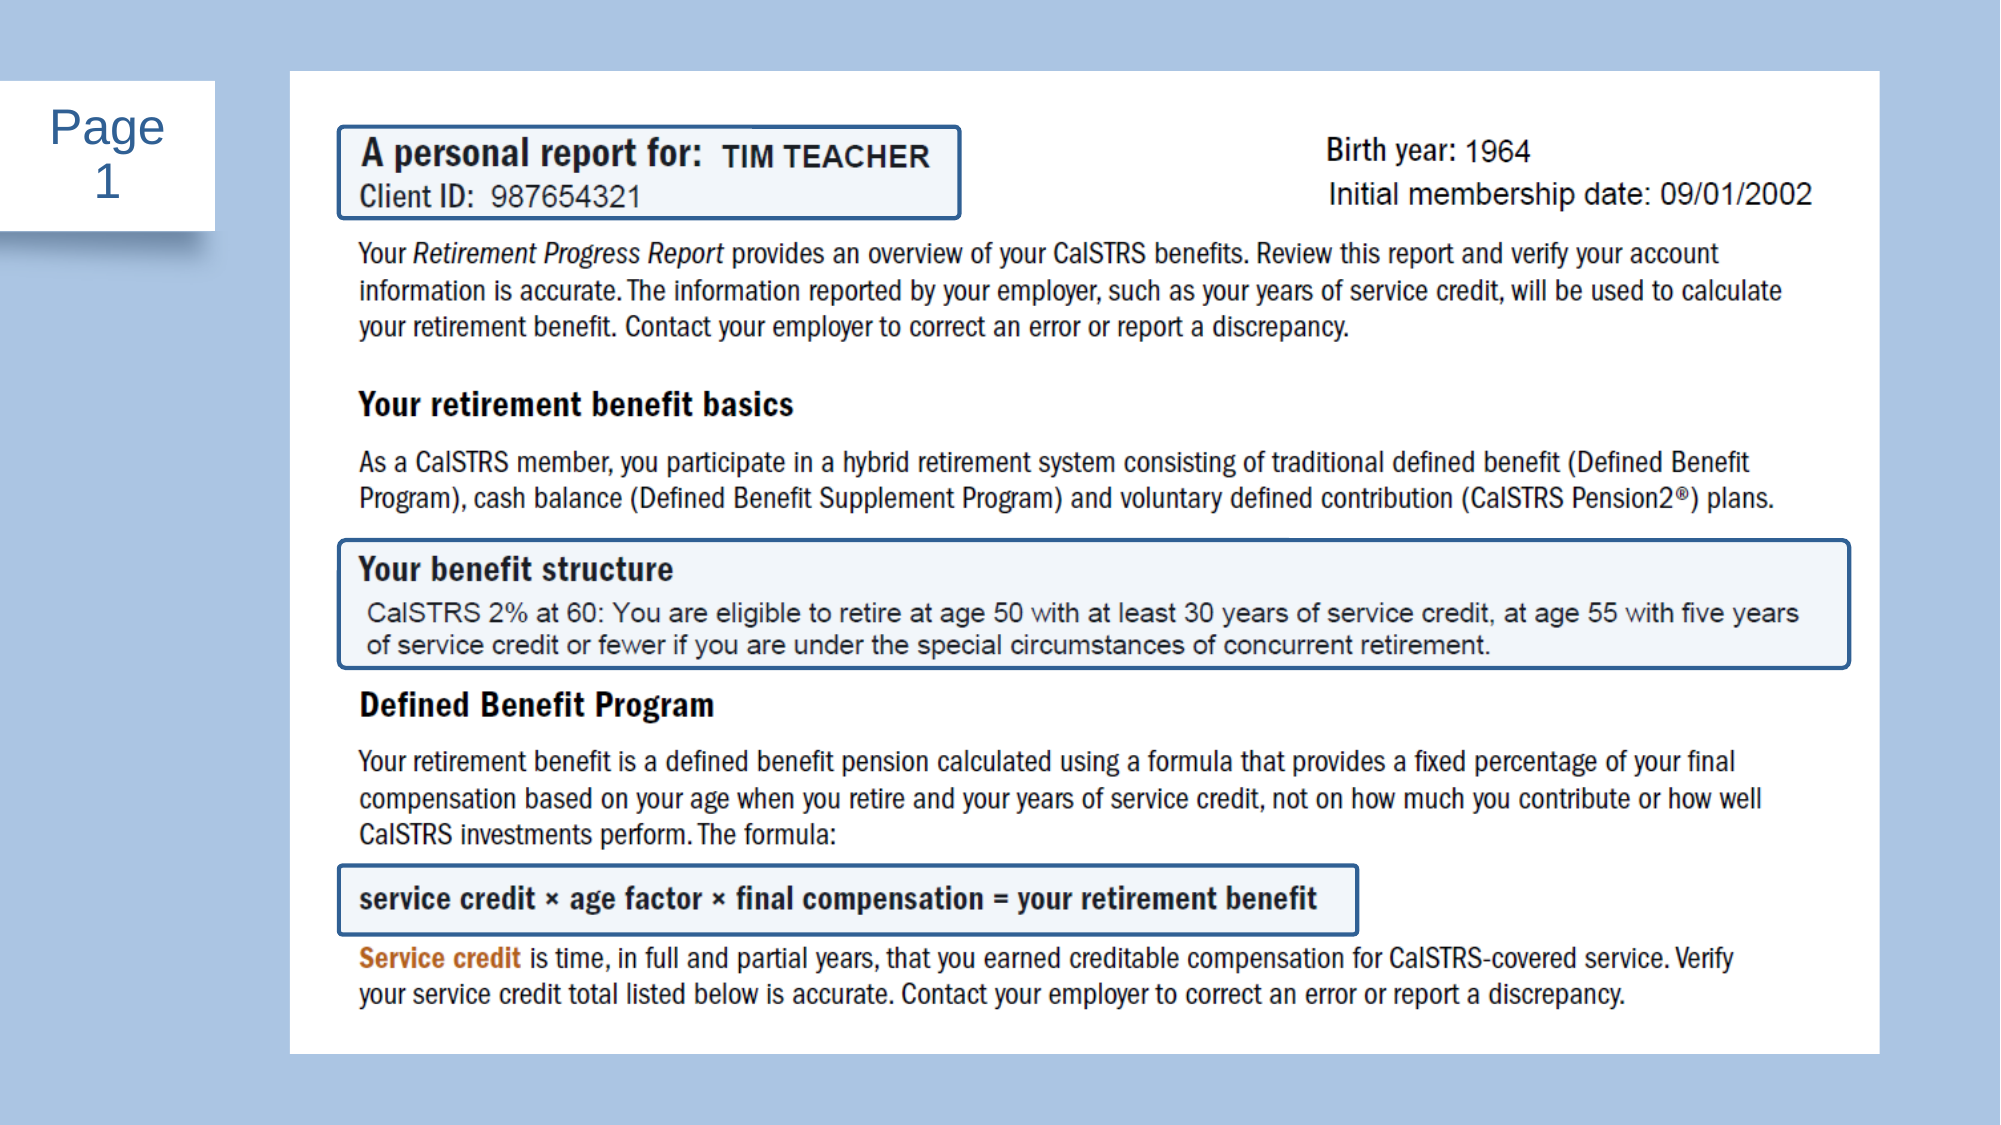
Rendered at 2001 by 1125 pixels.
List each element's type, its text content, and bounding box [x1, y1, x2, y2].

picture [289, 71, 1880, 1054]
title Page 1 [0, 89, 215, 221]
